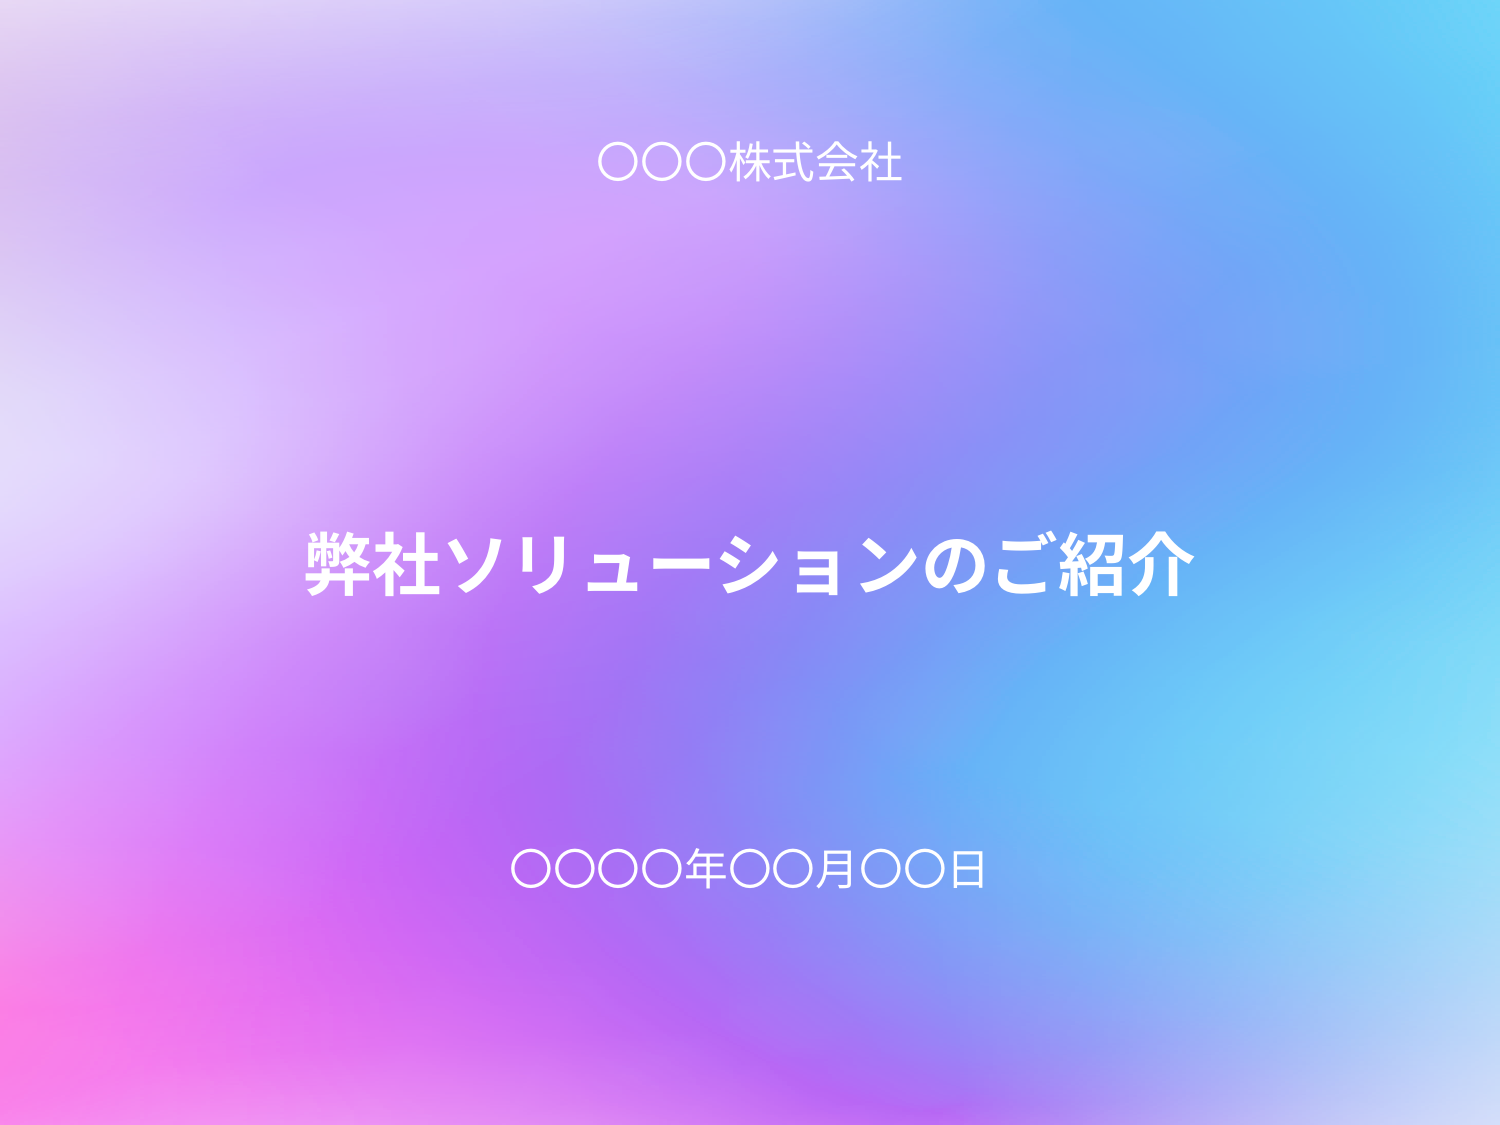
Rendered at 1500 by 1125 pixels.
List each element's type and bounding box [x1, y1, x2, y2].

text_box [0, 0, 1500, 1125]
